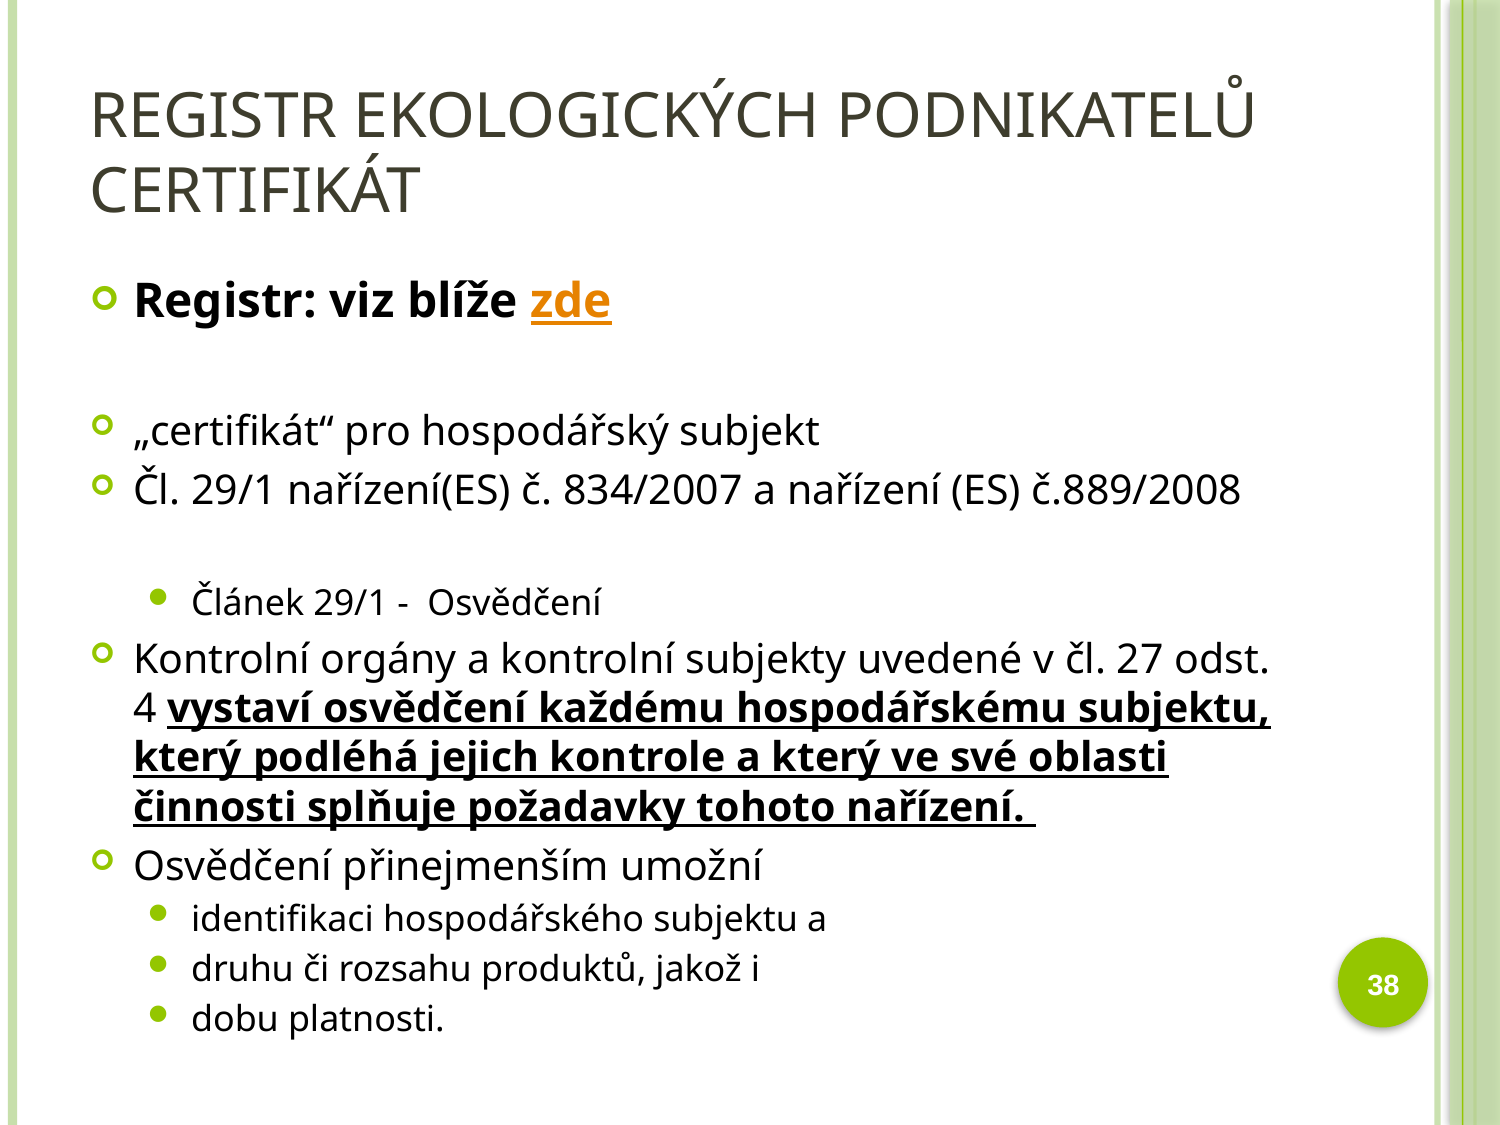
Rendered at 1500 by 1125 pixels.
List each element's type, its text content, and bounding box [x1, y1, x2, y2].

list Registr: viz blíže zde „certifikát“ pro hospodářský subjekt Čl. 29/1 nařízení(ES) č. 834/2007 a nařízení (ES) č.889/2008 Článek 29/1 - Osvědčení Kontrolní orgány a kontrolní subjekty uvedené v čl. 27 odst. 4 vystaví osvědčení každému hospodářskému subjektu, který podléhá jejich kontrole a který ve své oblasti činnosti splňuje požadavky tohoto nařízení. Osvědčení přinejmenším umožní identifikaci hospodářského subjektu a druhu či rozsahu produktů, jakož i dobu platnosti. [75, 262, 1300, 1062]
title Registr ekologických podnikatelů Certifikát [75, 45, 1300, 233]
slide_number 38 [1333, 940, 1434, 1027]
